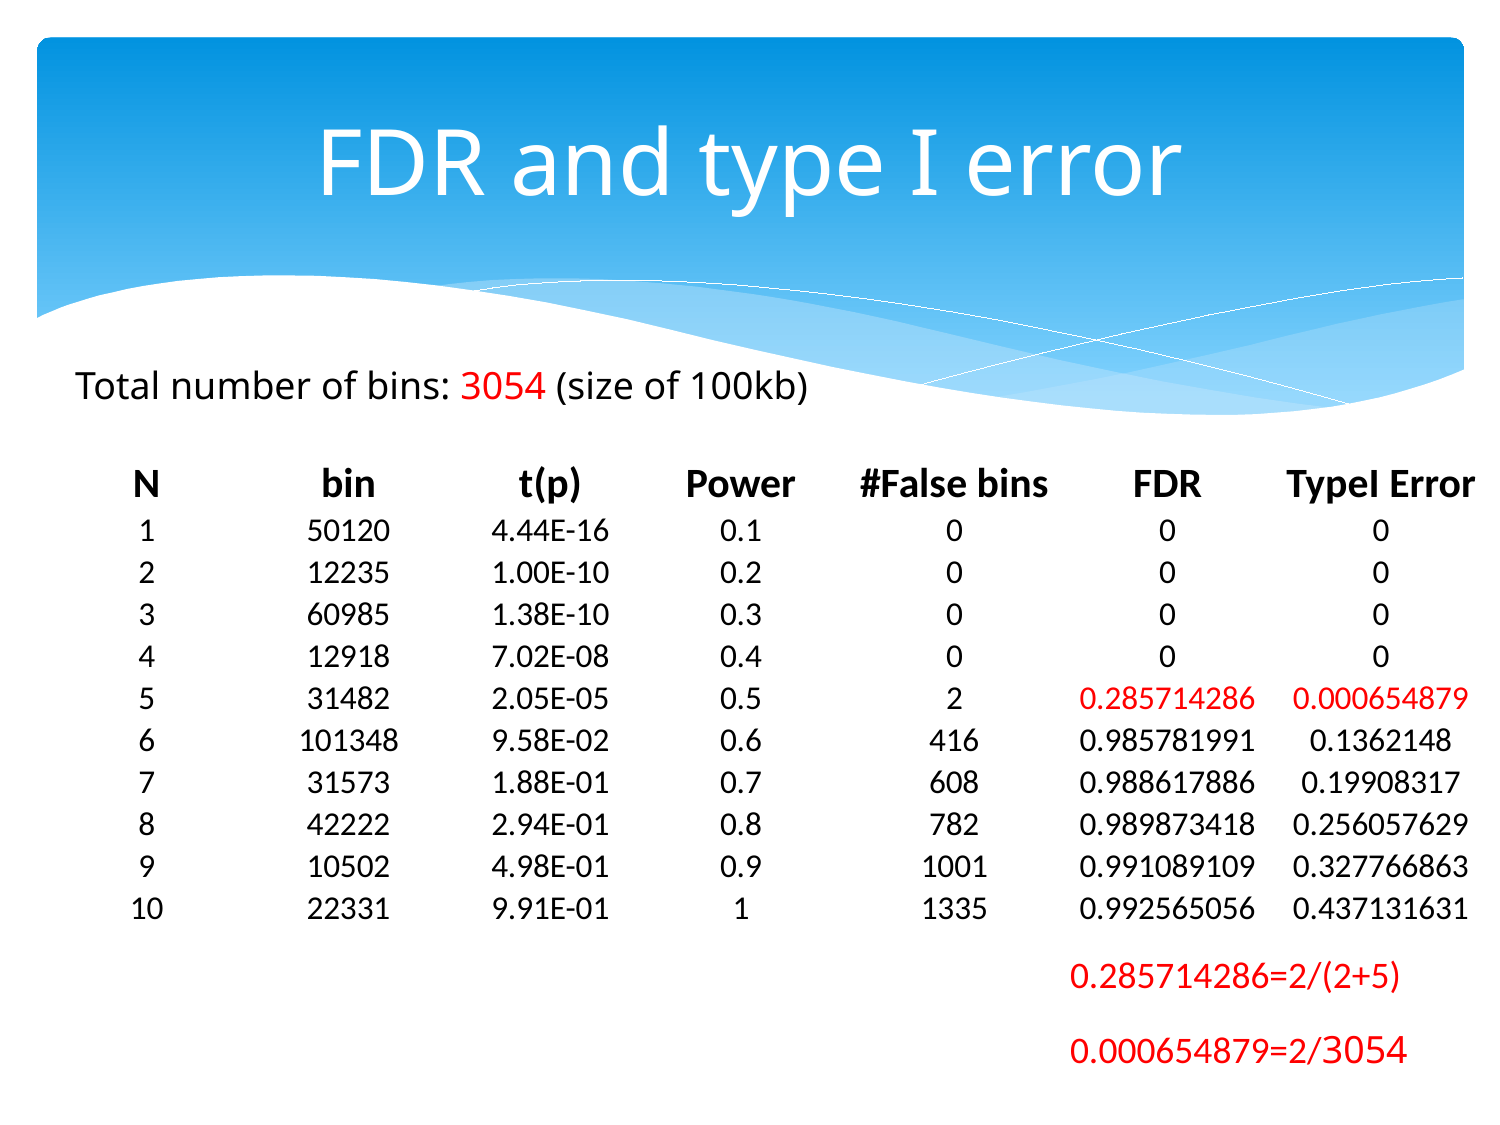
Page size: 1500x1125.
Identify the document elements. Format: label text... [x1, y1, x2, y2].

table_header Power [640, 455, 842, 508]
table_cell 0.7 [640, 760, 842, 802]
text_box Total number of bins: 3054 (size of 100kb) [60, 354, 1440, 415]
table_cell 0 [853, 508, 1055, 550]
table_cell 0.5 [640, 676, 842, 718]
table_cell 2.05E-05 [450, 676, 640, 718]
table_cell 608 [853, 760, 1055, 802]
table_header #False bins [853, 455, 1055, 508]
table_header TypeI Error [1280, 455, 1482, 508]
table_cell 50120 [248, 508, 450, 550]
table_cell 7 [46, 760, 248, 802]
table_cell 0.992565056 [1067, 886, 1269, 928]
table_cell 0 [1067, 592, 1269, 634]
table_cell 1335 [853, 886, 1055, 928]
table_cell 5 [46, 676, 248, 718]
table_cell 0.989873418 [1067, 802, 1269, 844]
table_cell 0.1362148 [1280, 718, 1482, 760]
table_cell 0 [1067, 634, 1269, 676]
table_cell 9 [46, 844, 248, 886]
table_cell 60985 [248, 592, 450, 634]
table_cell 12918 [248, 634, 450, 676]
table_cell 7.02E-08 [450, 634, 640, 676]
table_cell 101348 [248, 718, 450, 760]
table_cell 0.4 [640, 634, 842, 676]
table_cell 0 [853, 634, 1055, 676]
table_cell 22331 [248, 886, 450, 928]
table_cell 2 [46, 550, 248, 592]
table_cell 4.98E-01 [450, 844, 640, 886]
table_cell 0 [1280, 508, 1482, 550]
table_cell 4.44E-16 [450, 508, 640, 550]
table_cell 6 [46, 718, 248, 760]
table_cell 10 [46, 886, 248, 928]
table_cell 782 [853, 802, 1055, 844]
table_cell 0 [853, 592, 1055, 634]
table_cell 0.437131631 [1280, 886, 1482, 928]
table_cell 0.1 [640, 508, 842, 550]
table_cell 2.94E-01 [450, 802, 640, 844]
table_cell 0.327766863 [1280, 844, 1482, 886]
table_cell 0.285714286 [1067, 676, 1269, 718]
table_cell 4 [46, 634, 248, 676]
table_cell 0.256057629 [1280, 802, 1482, 844]
table_cell 0.991089109 [1067, 844, 1269, 886]
table_cell 9.58E-02 [450, 718, 640, 760]
table_cell 0.2 [640, 550, 842, 592]
text_box 0.000654879=2/3054 [1011, 1018, 1467, 1079]
table_header t(p) [450, 455, 640, 508]
table_cell 0 [1067, 550, 1269, 592]
table_cell 0 [853, 550, 1055, 592]
table_cell 42222 [248, 802, 450, 844]
table_cell 8 [46, 802, 248, 844]
table_cell 416 [853, 718, 1055, 760]
table_cell 0.000654879 [1280, 676, 1482, 718]
table_cell 0.985781991 [1067, 718, 1269, 760]
table_cell 0.19908317 [1280, 760, 1482, 802]
table_cell 1001 [853, 844, 1055, 886]
table_cell 3 [46, 592, 248, 634]
table_cell 1.00E-10 [450, 550, 640, 592]
table_header FDR [1067, 455, 1269, 508]
title FDR and type I error [75, 55, 1425, 261]
text_box 0.285714286=2/(2+5) [1055, 943, 1500, 1003]
table_cell 12235 [248, 550, 450, 592]
table_cell 1.38E-10 [450, 592, 640, 634]
table_cell 0 [1067, 508, 1269, 550]
table_cell 1 [640, 886, 842, 928]
table_cell 0.988617886 [1067, 760, 1269, 802]
table_cell 0 [1280, 592, 1482, 634]
table_cell 31573 [248, 760, 450, 802]
table_cell 2 [853, 676, 1055, 718]
table_cell 0.3 [640, 592, 842, 634]
table_cell 0.8 [640, 802, 842, 844]
table_cell 1 [46, 508, 248, 550]
table_cell 0.6 [640, 718, 842, 760]
table_cell 31482 [248, 676, 450, 718]
table_cell 1.88E-01 [450, 760, 640, 802]
table_header bin [248, 455, 450, 508]
table_cell 0.9 [640, 844, 842, 886]
table_header N [46, 455, 248, 508]
table_cell 10502 [248, 844, 450, 886]
table_cell 0 [1280, 550, 1482, 592]
table_cell 9.91E-01 [450, 886, 640, 928]
table_cell 0 [1280, 634, 1482, 676]
